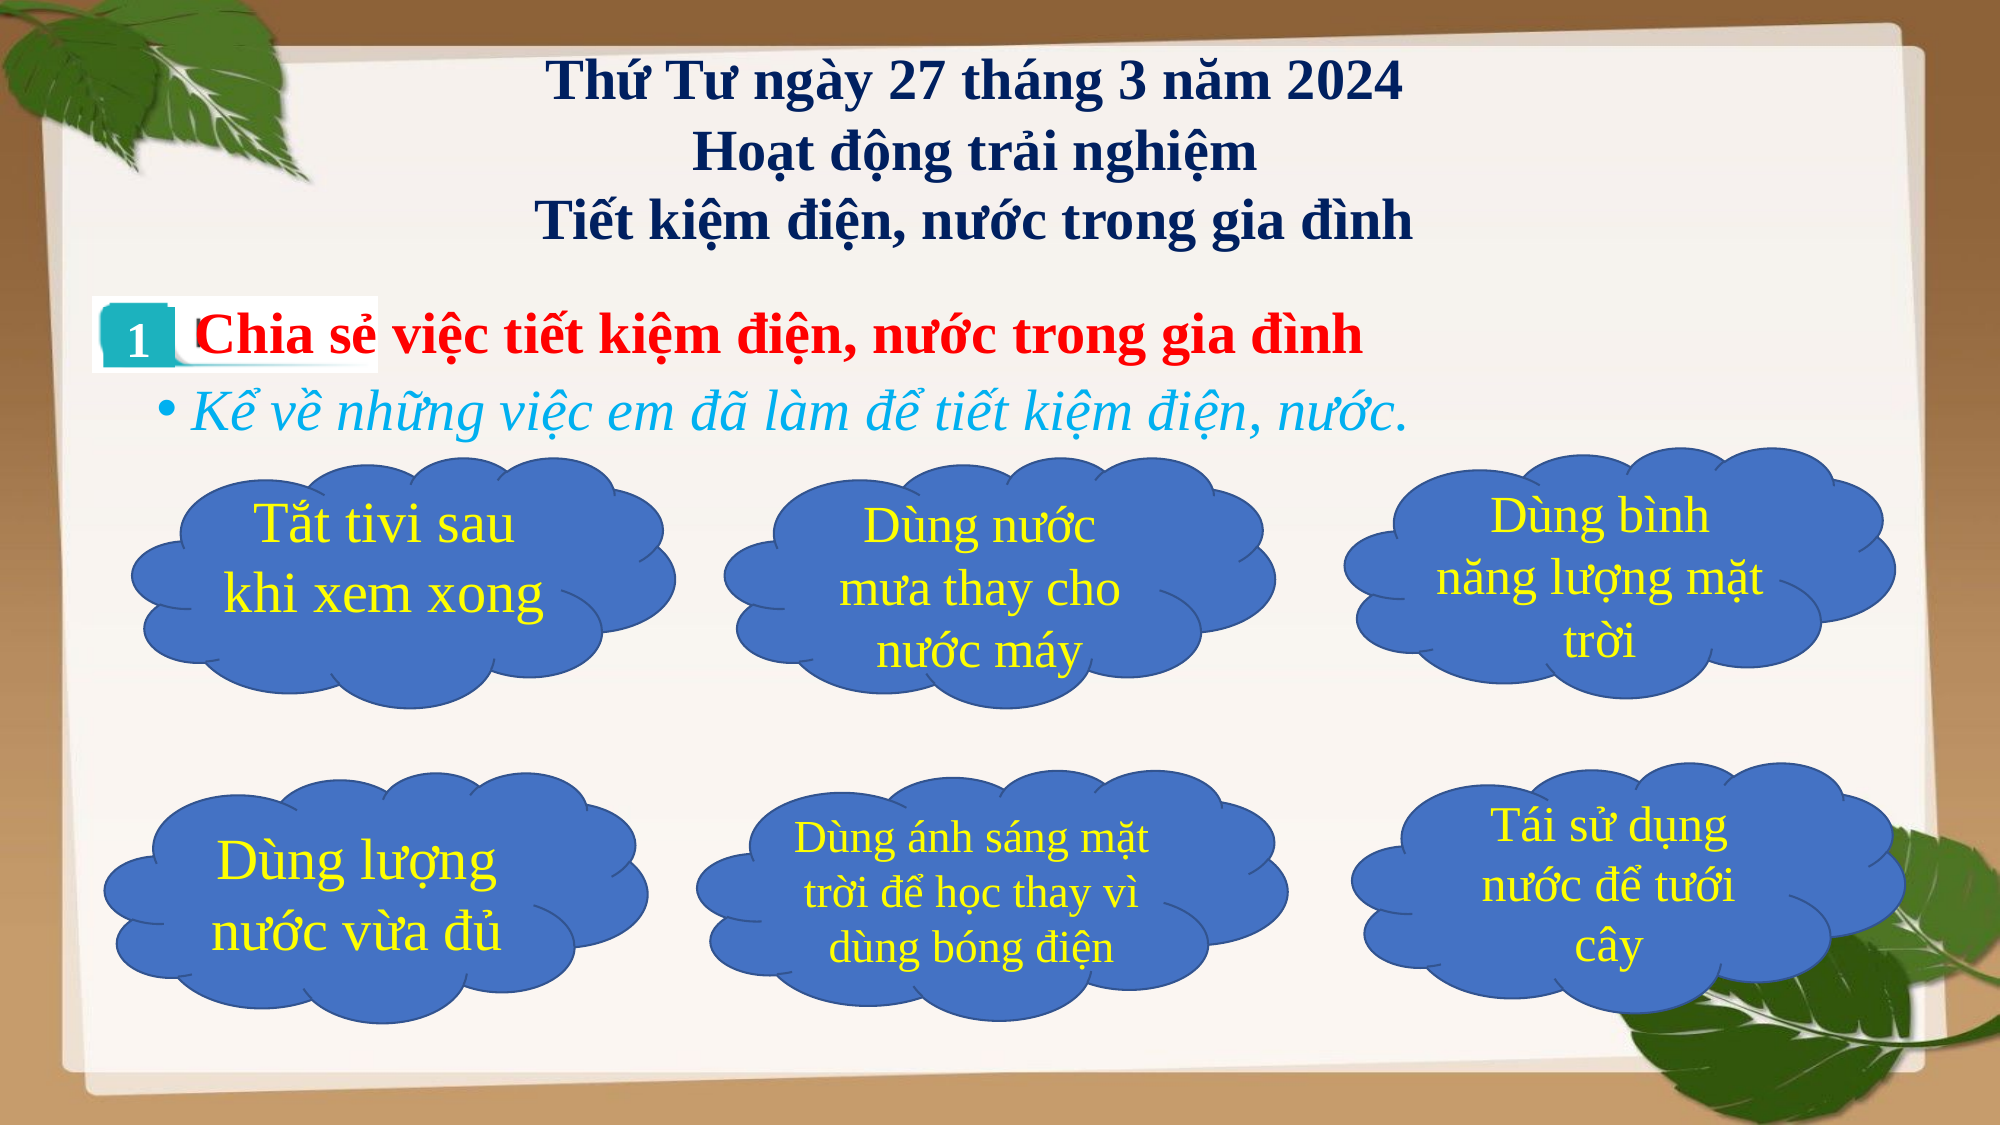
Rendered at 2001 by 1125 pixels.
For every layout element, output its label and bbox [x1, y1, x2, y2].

list [0, 0, 2000, 1125]
text_box [92, 288, 1439, 445]
